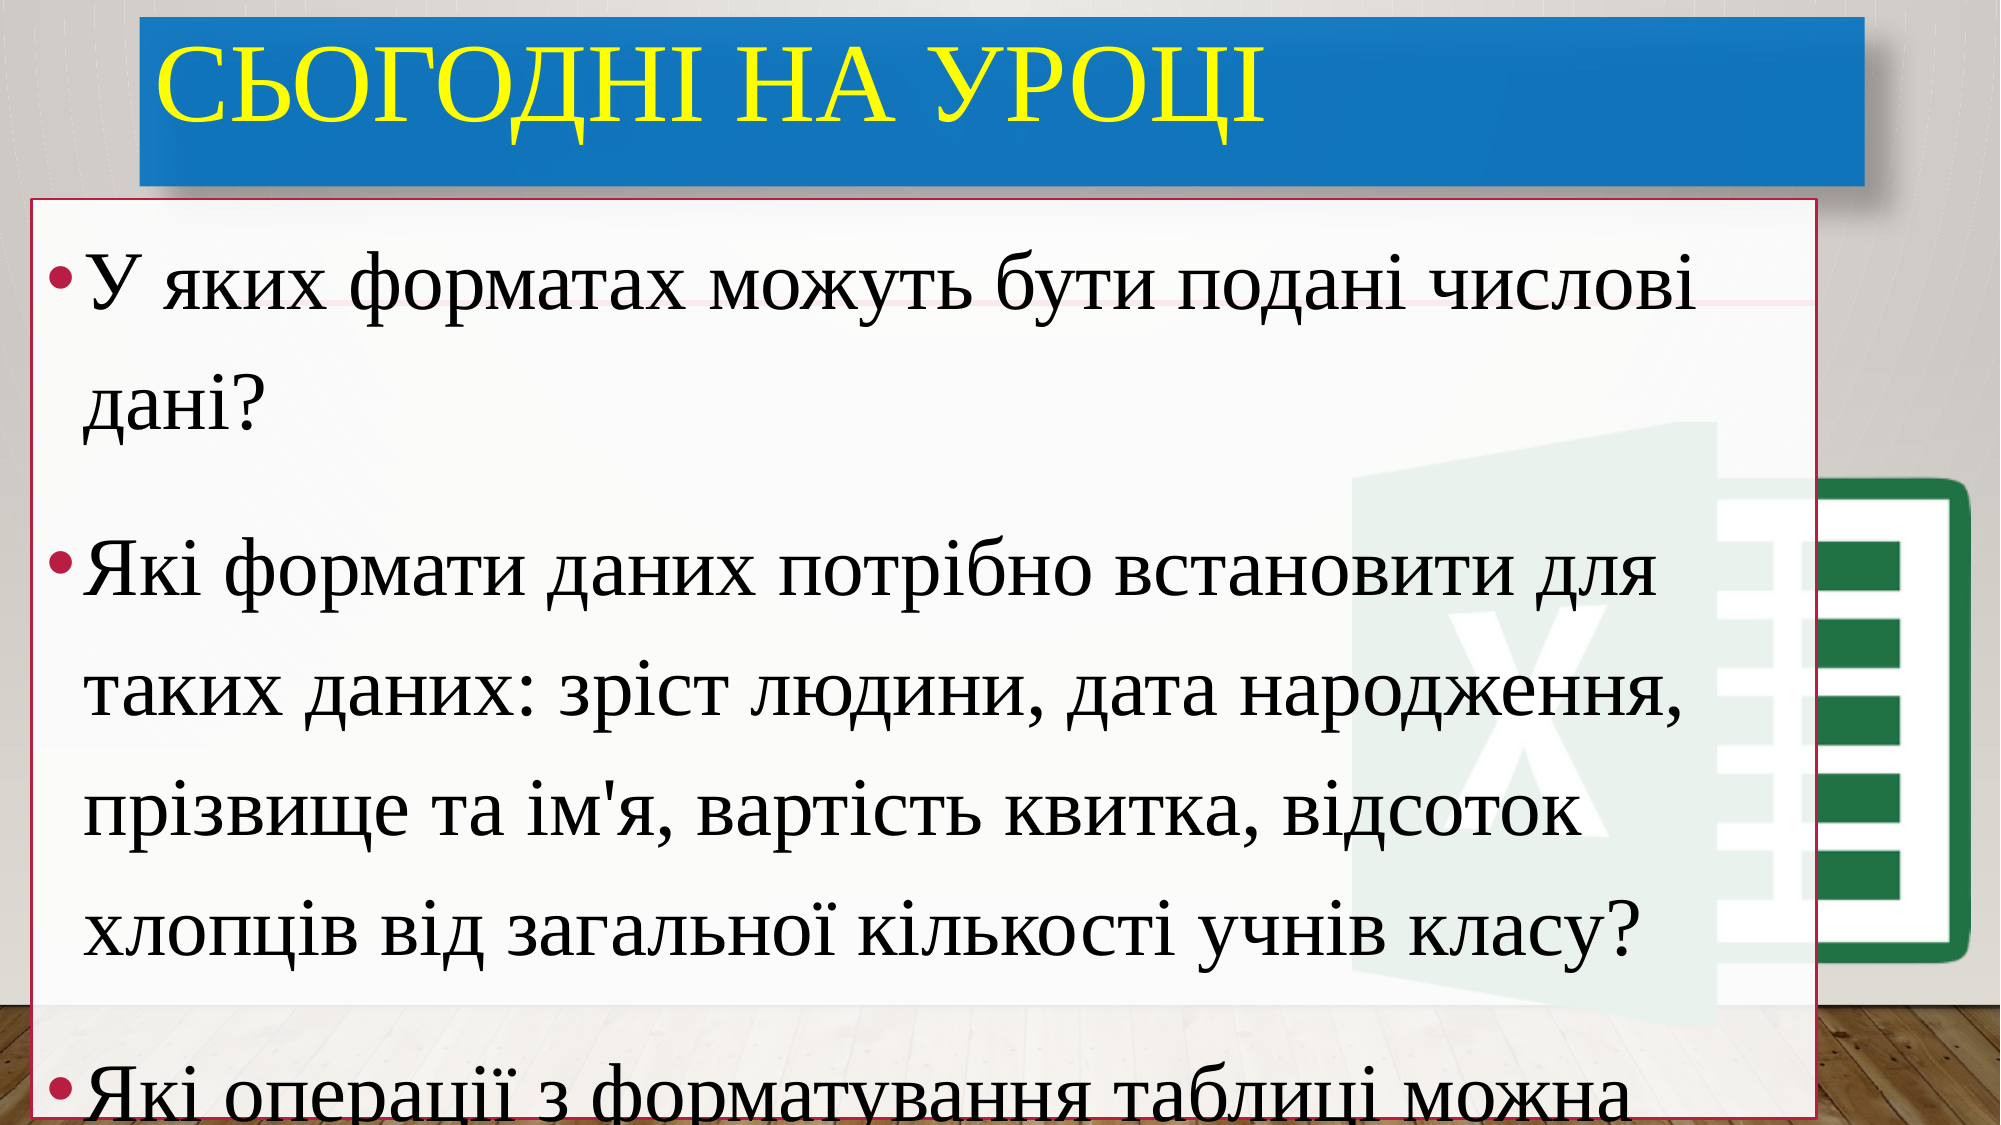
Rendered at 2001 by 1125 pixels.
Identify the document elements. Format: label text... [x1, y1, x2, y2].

list У яких форматах можуть бути подані числові дані? Які формати даних потрібно встановити для таких даних: зріст людини, дата народження, прізвище та ім'я, вартість квитка, відсоток хлопців від загальної кількості учнів класу? Які операції з форматування таблиці можна виконати? [30, 198, 1818, 1120]
title Сьогодні на уроці [139, 17, 1865, 187]
picture [0, 422, 2000, 1125]
